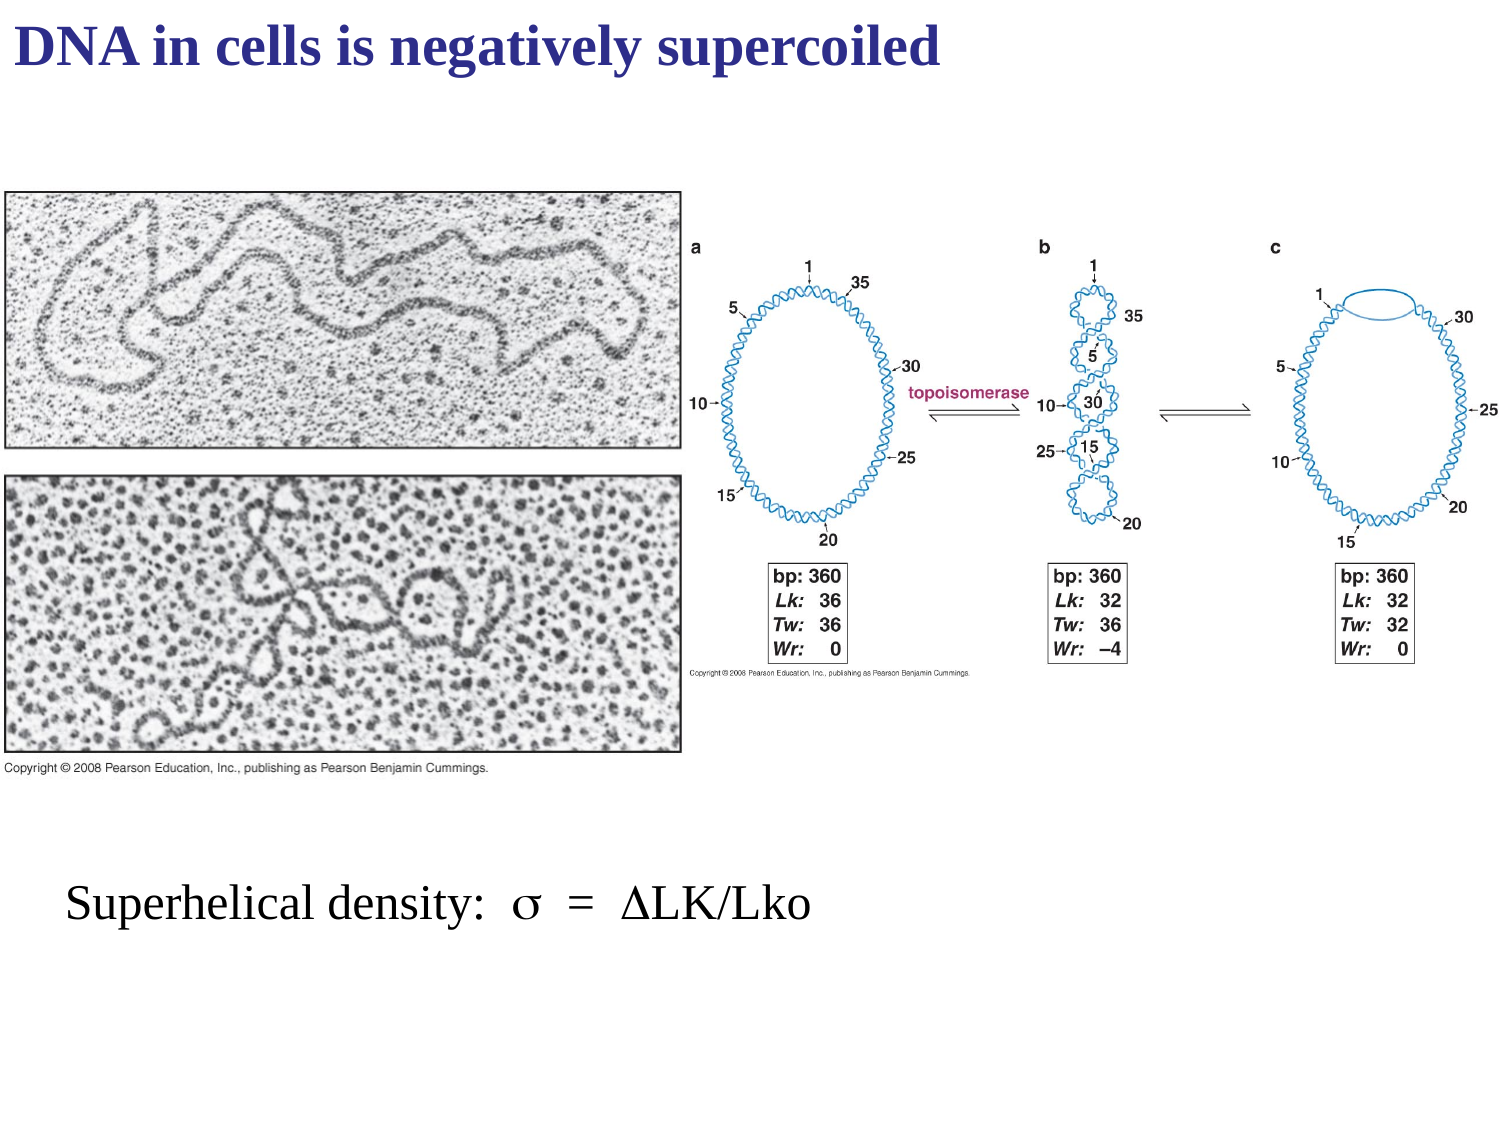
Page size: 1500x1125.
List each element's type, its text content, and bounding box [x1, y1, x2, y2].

picture [687, 237, 1500, 682]
text_box DNA in cells is negatively supercoiled [0, 0, 1050, 85]
text_box Superhelical density: s = DLK/Lko [50, 862, 1500, 938]
picture [0, 187, 686, 784]
